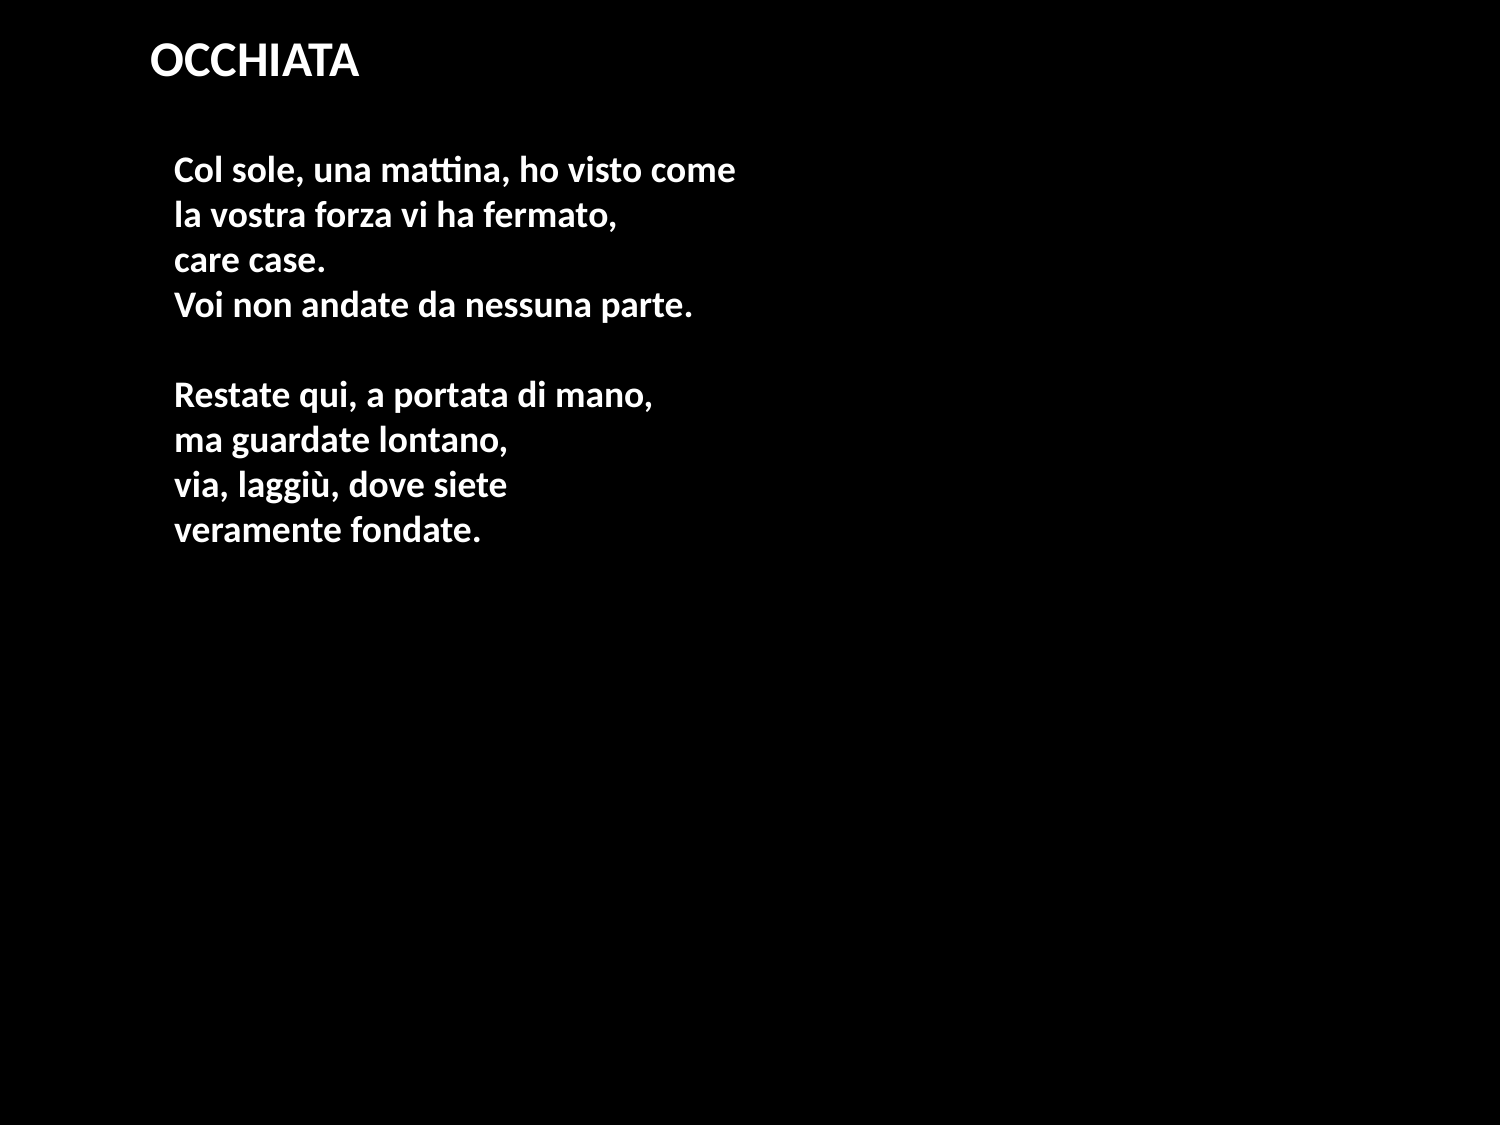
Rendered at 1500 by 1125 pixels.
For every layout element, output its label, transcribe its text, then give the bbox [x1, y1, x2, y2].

text_box Col sole, una mattina, ho visto come la vostra forza vi ha fermato, care case. Voi non andate da nessuna parte. Restate qui, a portata di mano, ma guardate lontano, via, laggiù, dove siete veramente fondate. [159, 137, 1140, 692]
text_box OCCHIATA [135, 19, 697, 94]
